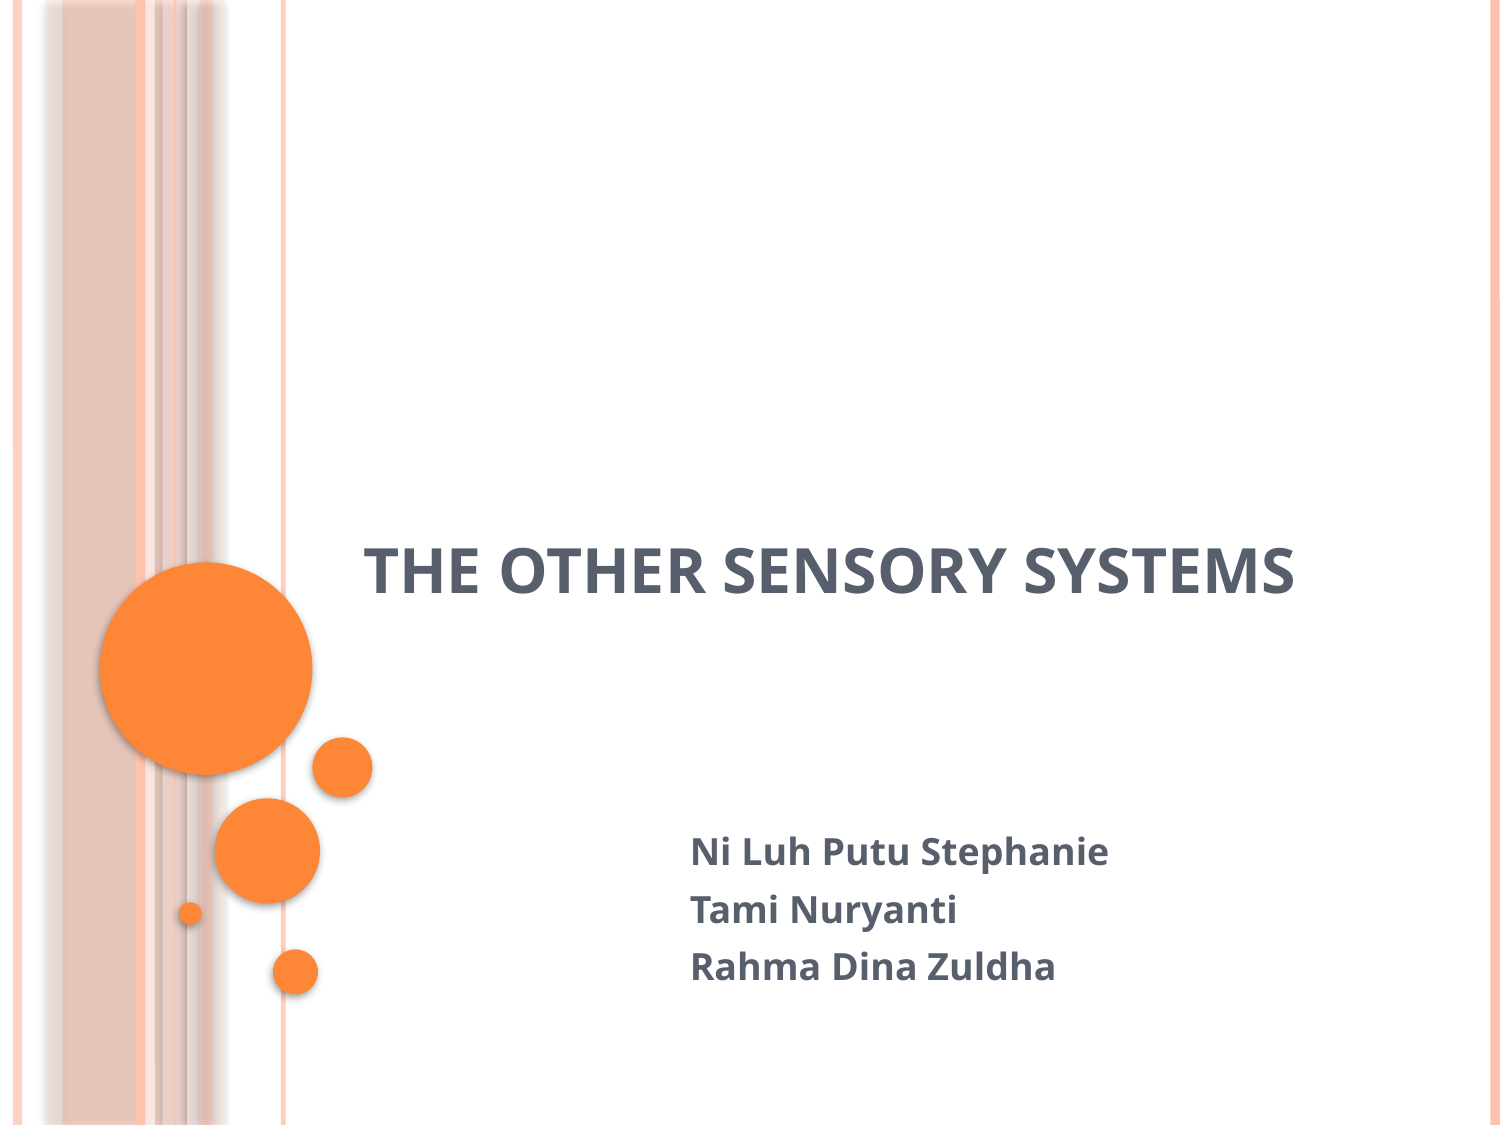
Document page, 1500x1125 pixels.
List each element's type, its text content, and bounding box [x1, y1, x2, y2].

title THE OTHER SENSORY SYSTEMS [348, 302, 1361, 614]
subtitle Ni Luh Putu Stephanie Tami Nuryanti Rahma Dina Zuldha [375, 820, 1388, 1046]
